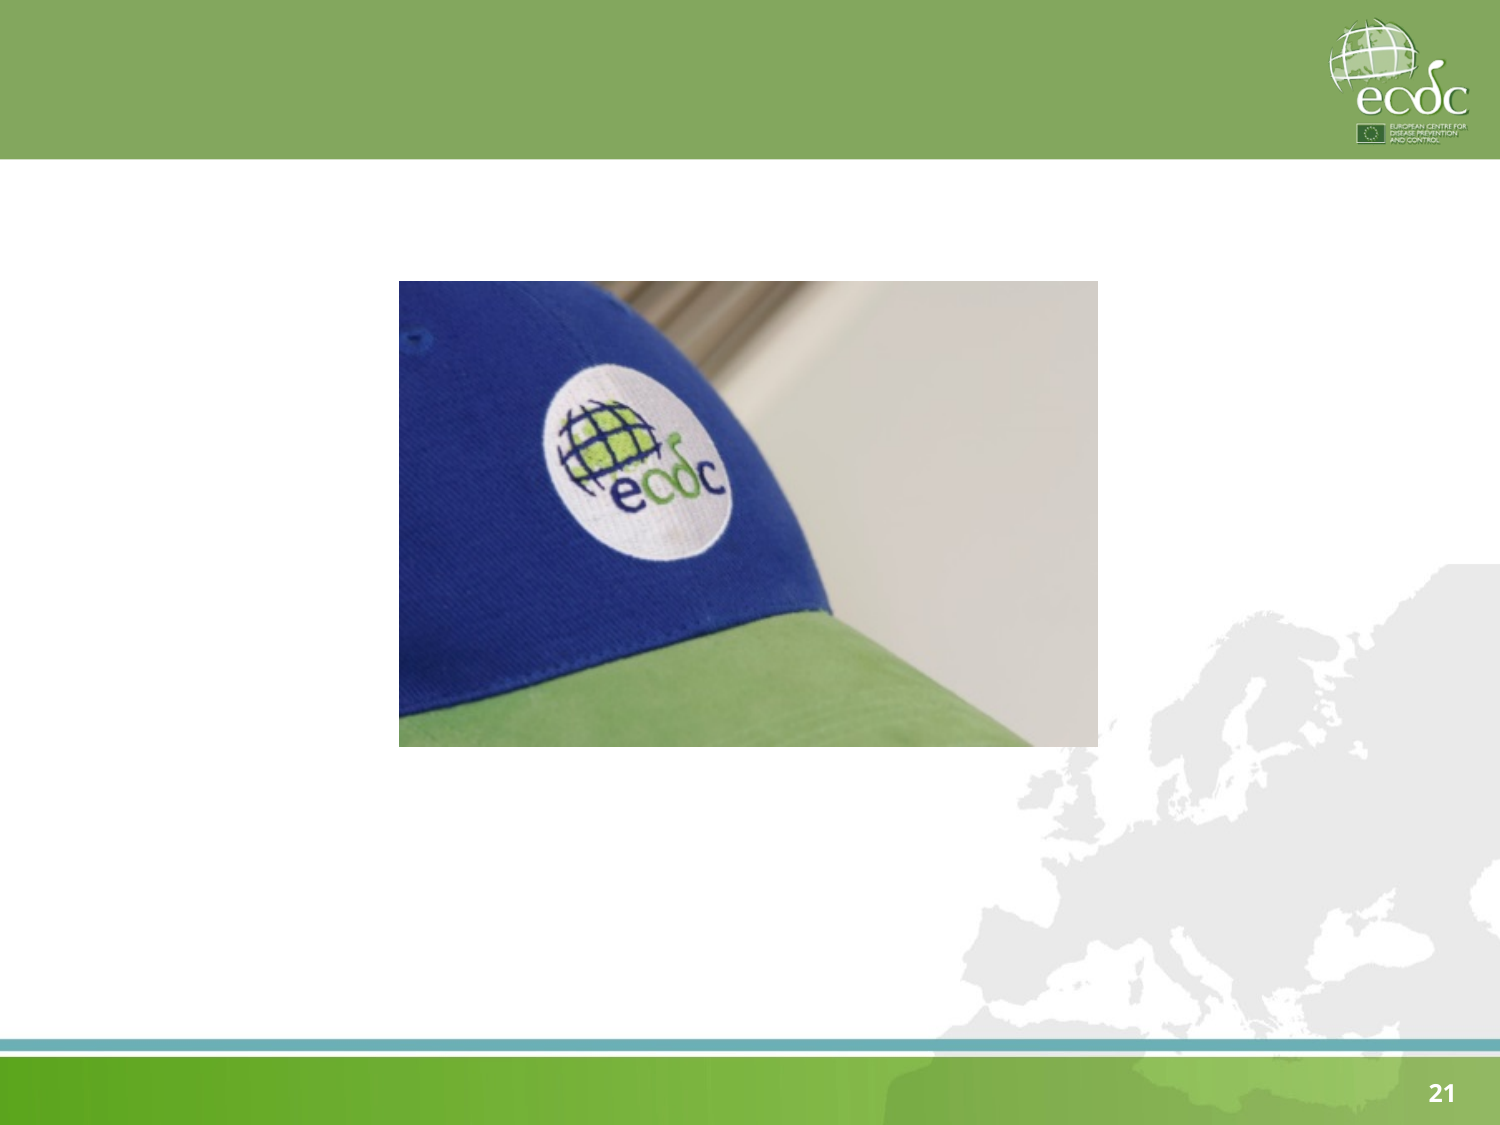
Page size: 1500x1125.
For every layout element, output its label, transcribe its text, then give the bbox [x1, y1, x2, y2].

picture [1328, 19, 1468, 144]
picture [0, 281, 1500, 1125]
text_box [0, 0, 1500, 160]
slide_number 21 [1122, 1062, 1473, 1123]
